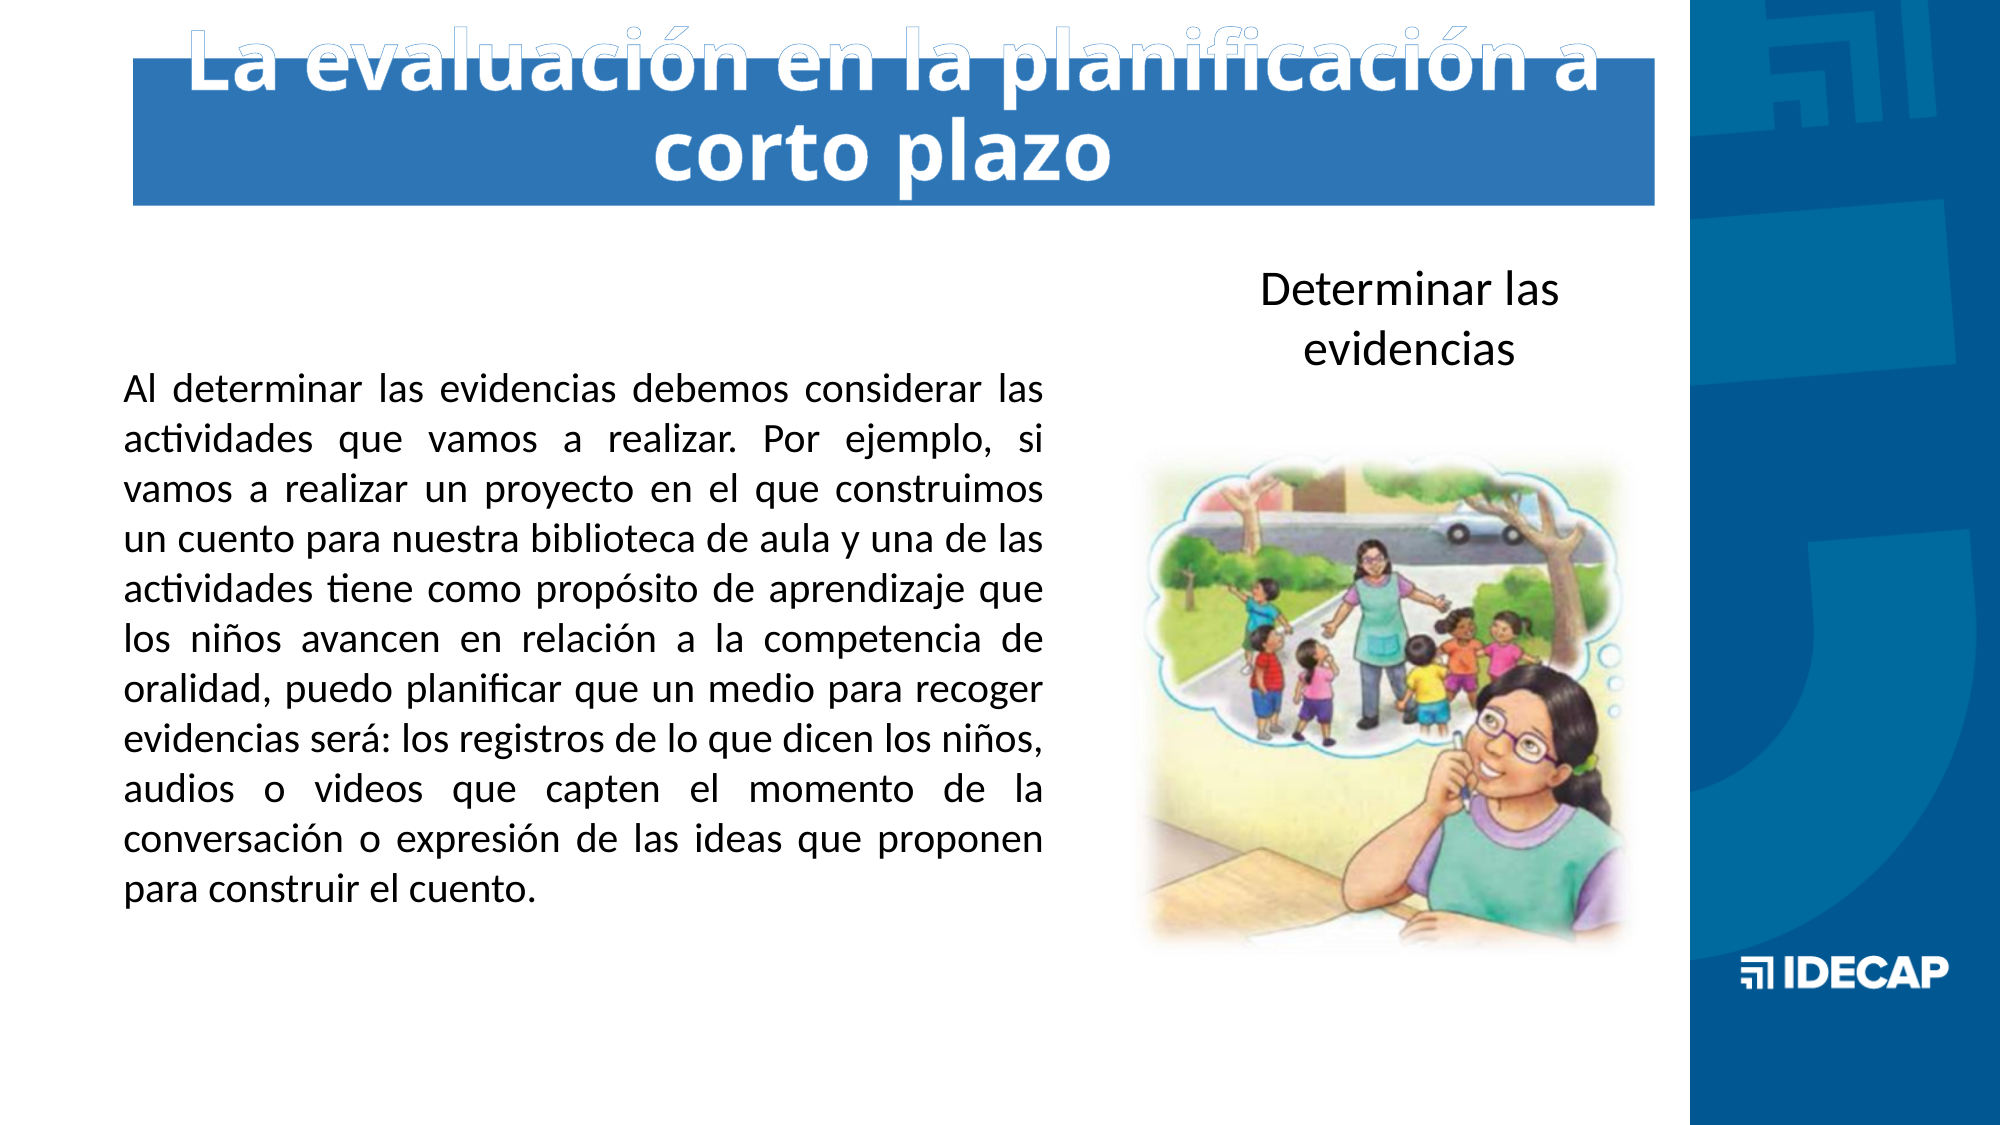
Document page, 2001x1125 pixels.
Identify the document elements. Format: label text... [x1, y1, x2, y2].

picture [1121, 426, 1649, 976]
text_box Al determinar las evidencias debemos considerar las actividades que vamos a realizar. Por ejemplo, si vamos a realizar un proyecto en el que construimos un cuento para nuestra biblioteca de aula y una de las actividades tiene como propósito de aprendizaje que los niños avancen en relación a la competencia de oralidad, puedo planificar que un medio para recoger evidencias será: los registros de lo que dicen los niños, audios o videos que capten el momento de la conversación o expresión de las ideas que proponen para construir el cuento. [108, 353, 1060, 919]
text_box Determinar las evidencias [1214, 248, 1607, 383]
text_box La evaluación en la planificación a corto plazo [133, 58, 1655, 206]
picture [1690, 0, 2000, 1125]
